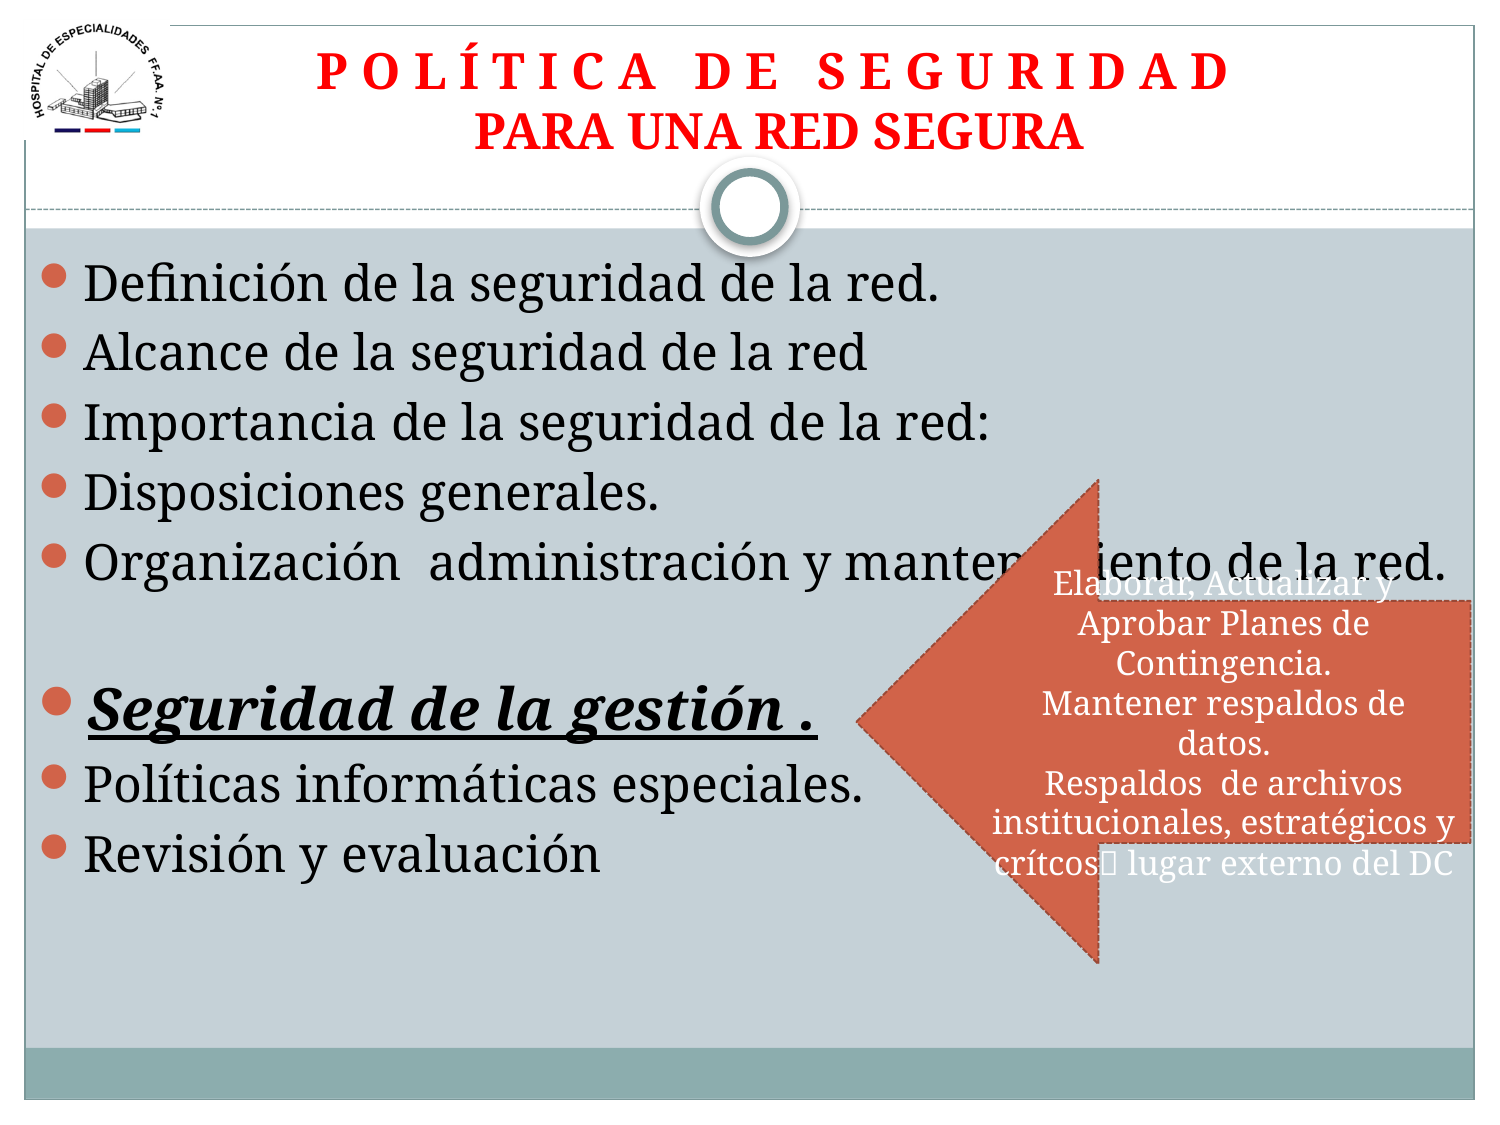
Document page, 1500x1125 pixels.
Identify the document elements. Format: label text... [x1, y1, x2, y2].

picture [23, 18, 170, 140]
text_box Elaborar, Actualizar y Aprobar Planes de Contingencia. Mantener respaldos de datos. Respaldos de archivos institucionales, estratégicos y crítcos lugar externo del DC [855, 478, 1472, 965]
list Definición de la seguridad de la red. Alcance de la seguridad de la red Importancia de la seguridad de la red: Disposiciones generales. Organización administración y mantenimiento de la red. Seguridad de la gestión . Políticas informáticas especiales. Revisión y evaluación [23, 243, 1471, 1083]
title P O L Í T I C A D E S E G U R I D A D PARA UNA RED SEGURA [218, 42, 1341, 168]
